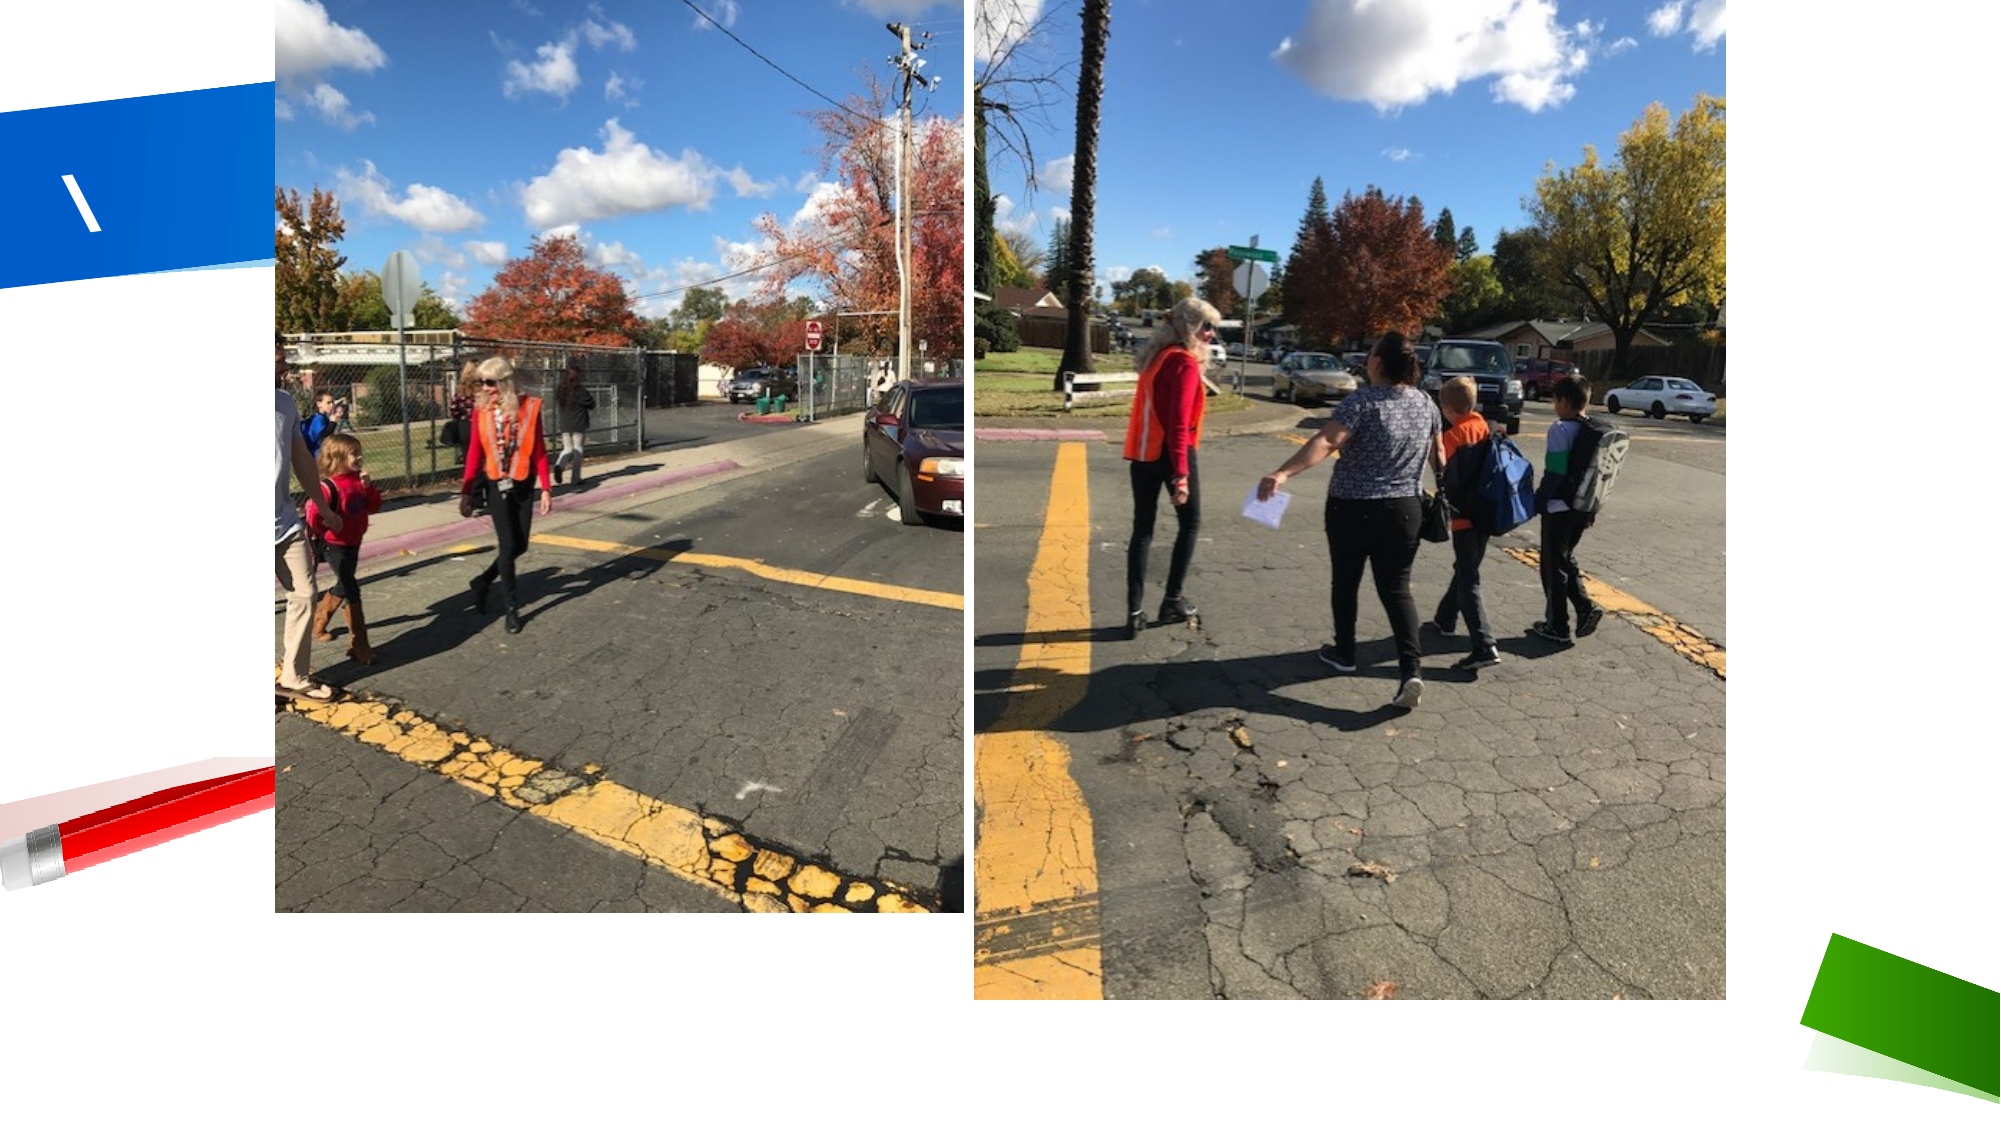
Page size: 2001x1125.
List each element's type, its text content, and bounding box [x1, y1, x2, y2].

title \ [36, 73, 274, 319]
picture [0, 0, 1726, 1000]
